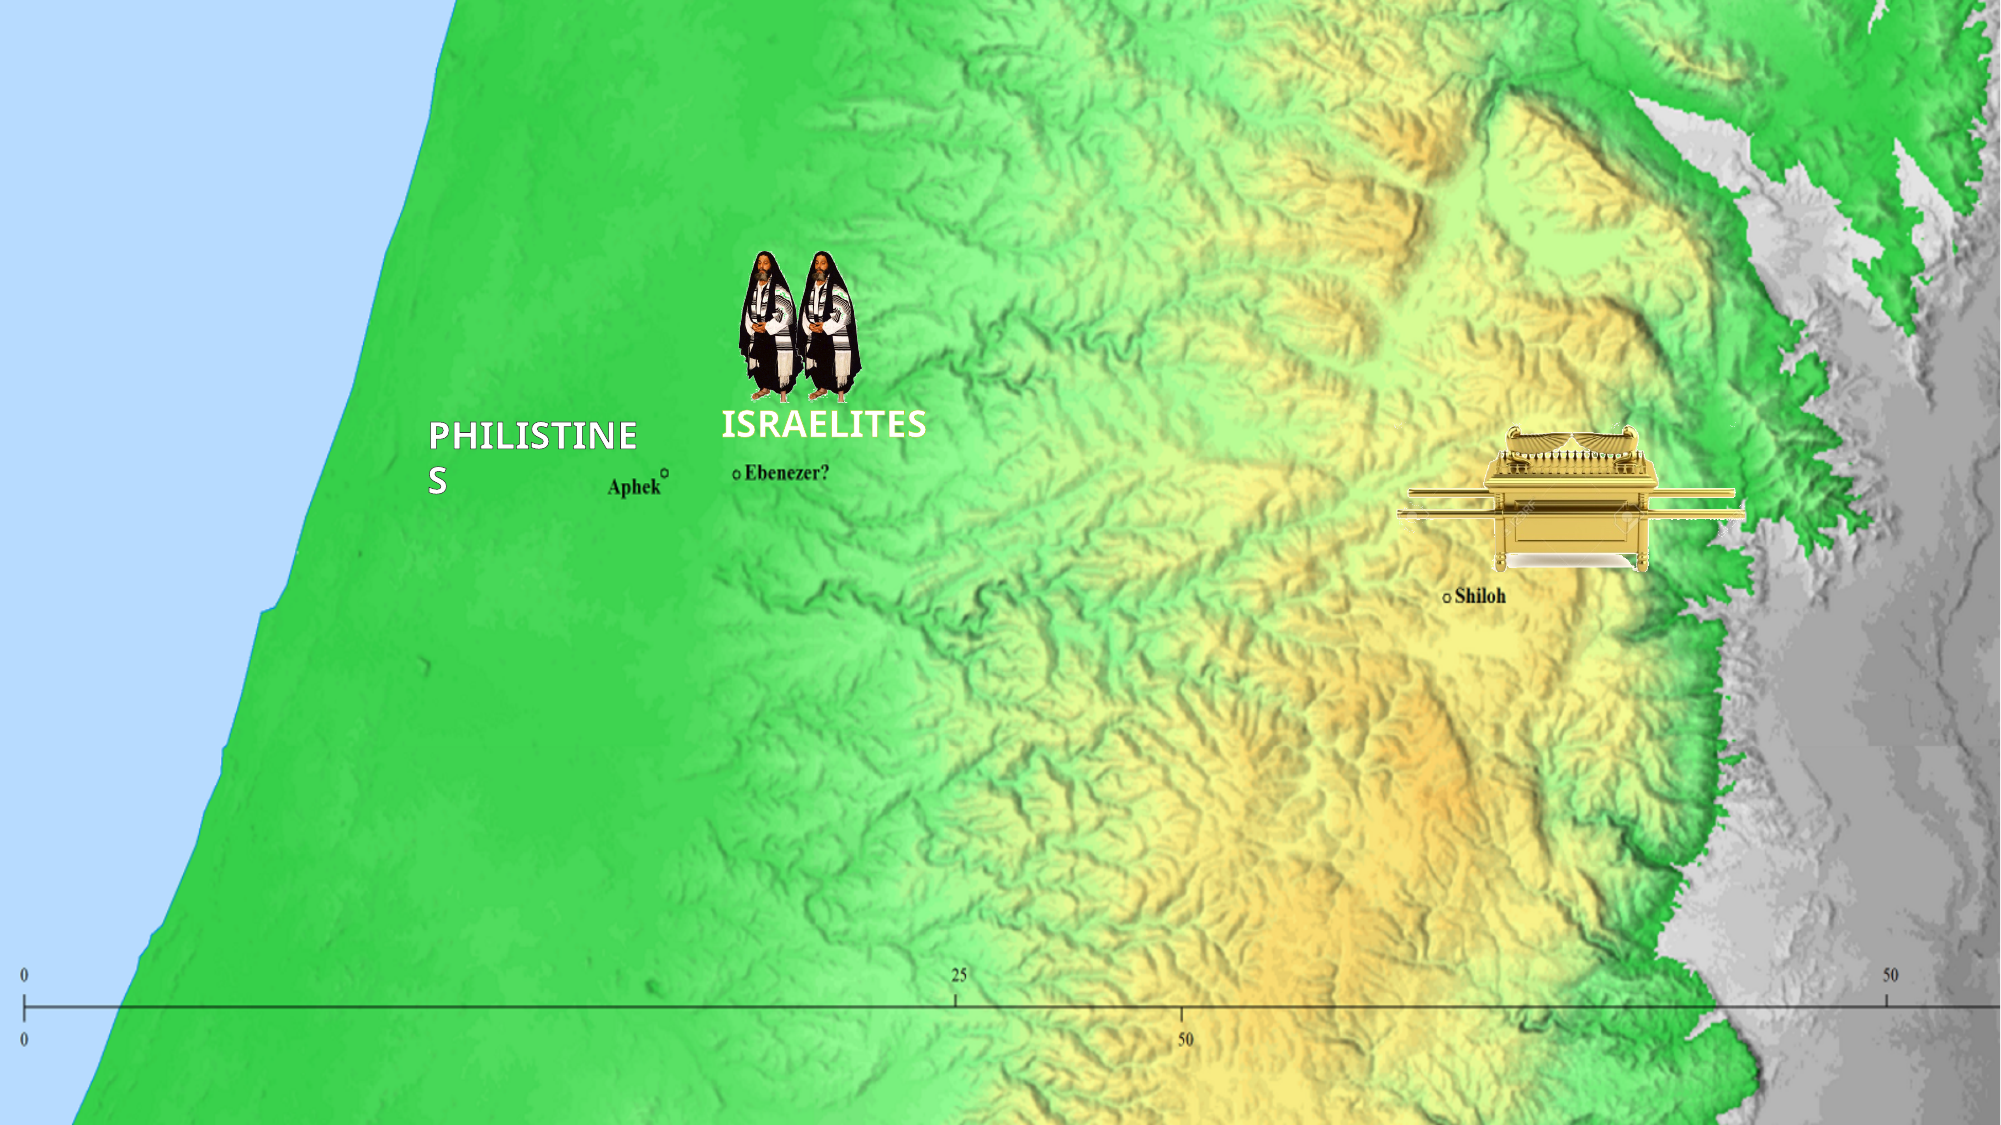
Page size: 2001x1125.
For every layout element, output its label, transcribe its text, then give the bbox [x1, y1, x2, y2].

text_box ISRAELITES [706, 392, 993, 452]
picture [0, 0, 2001, 1125]
text_box PHILISTINES [412, 403, 658, 509]
